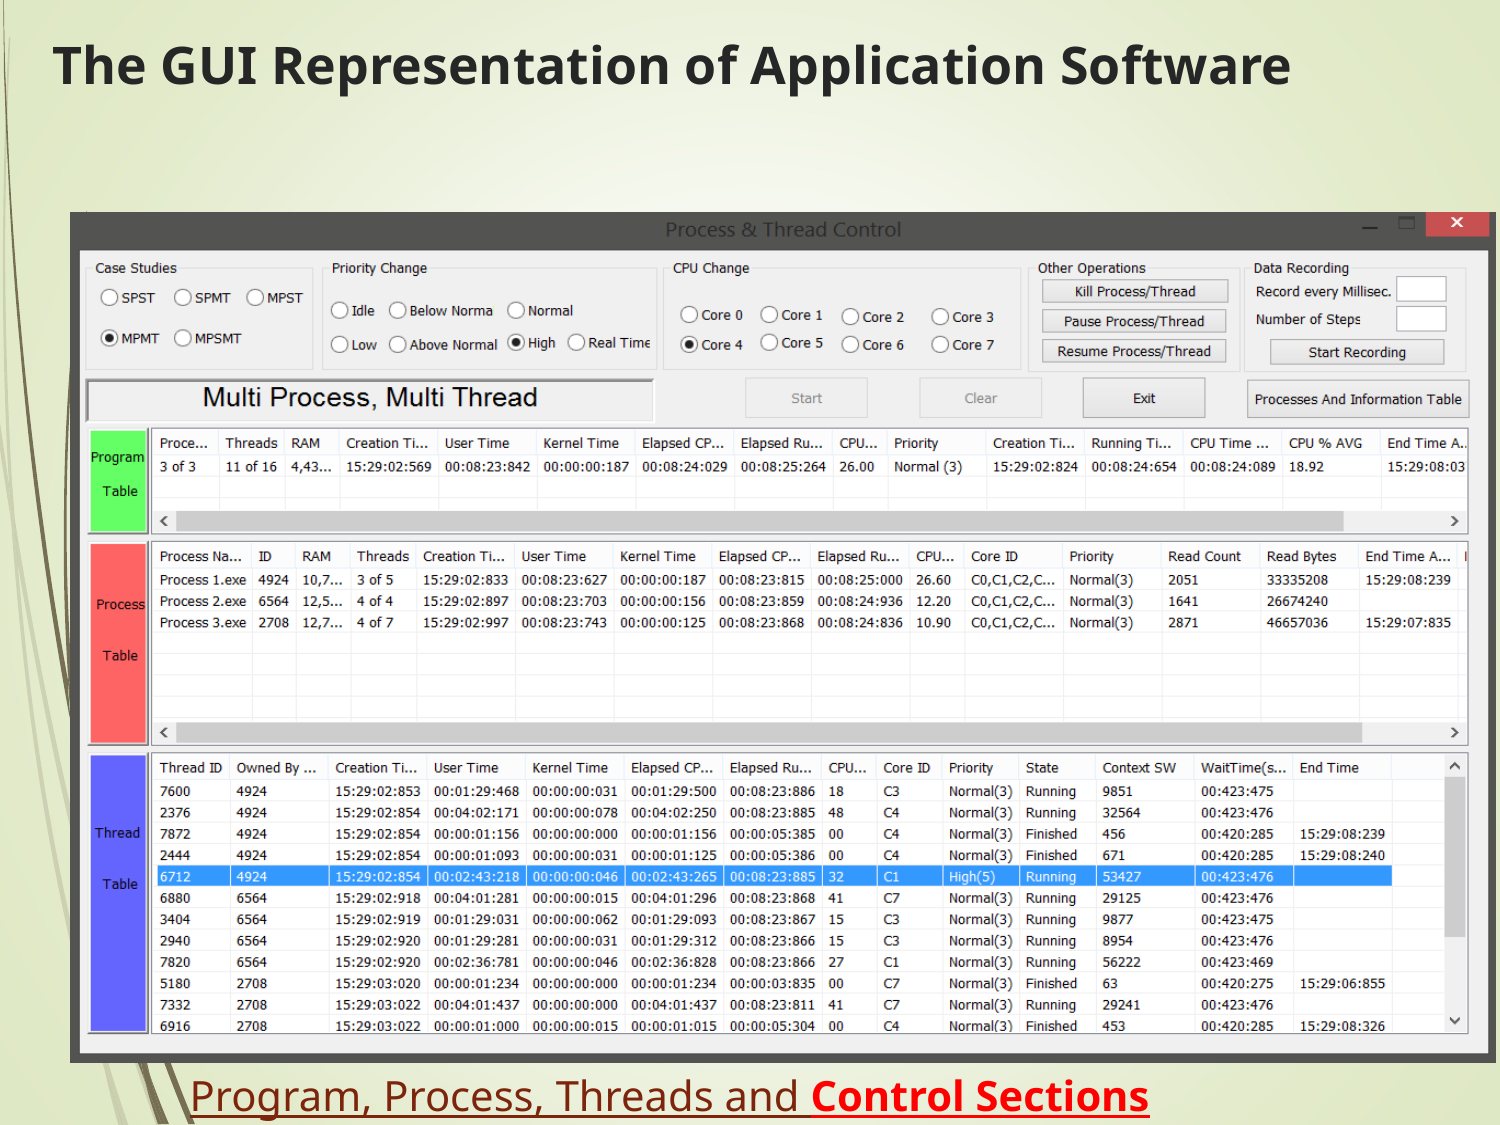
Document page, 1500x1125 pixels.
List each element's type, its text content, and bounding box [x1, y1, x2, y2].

text_box Program, Process, Threads and Control Sections [174, 1070, 1300, 1125]
title The GUI Representation of Application Software [37, 24, 1500, 138]
picture [0, 0, 1500, 1125]
picture [0, 0, 7, 464]
